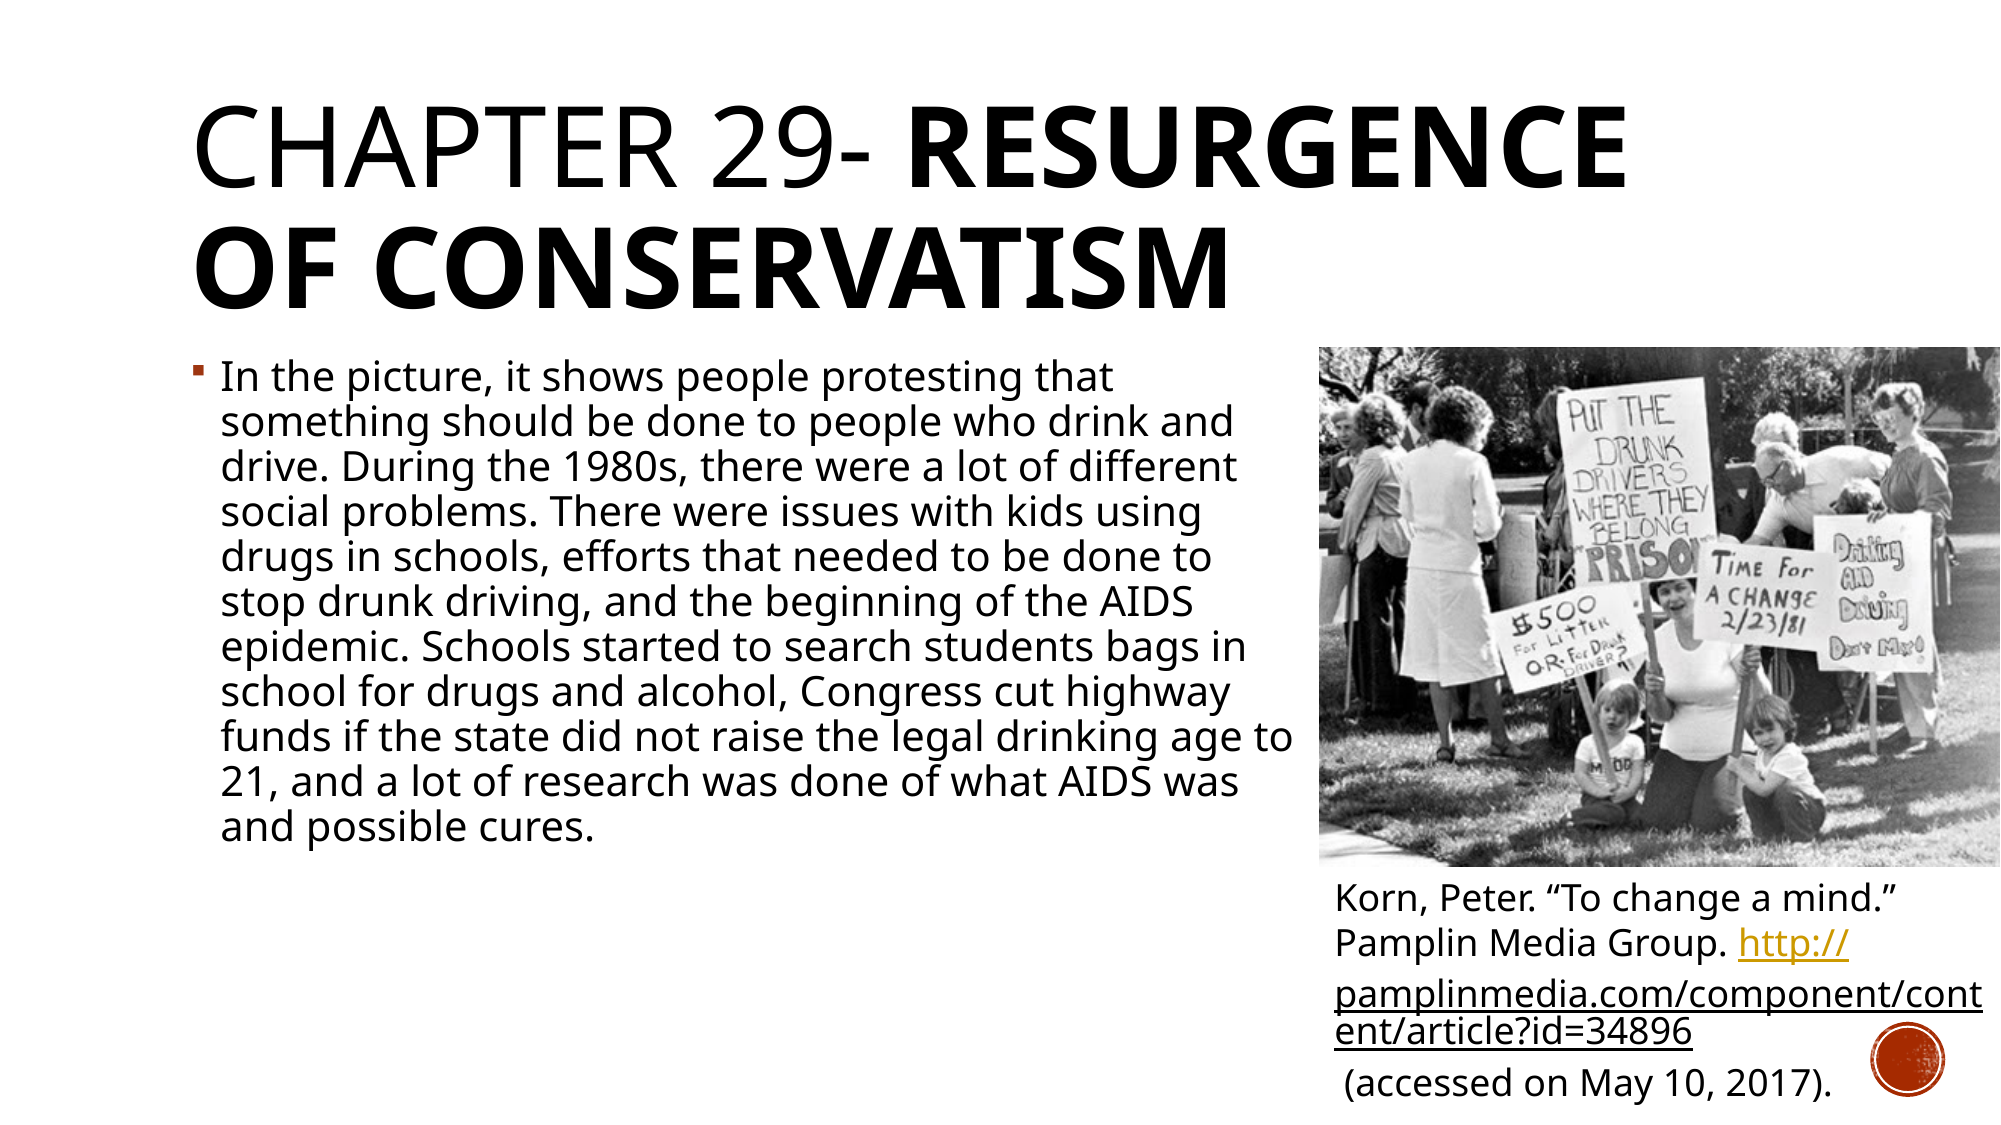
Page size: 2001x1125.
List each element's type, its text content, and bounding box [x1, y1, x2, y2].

picture [1319, 347, 2000, 866]
list In the picture, it shows people protesting that something should be done to people who drink and drive. During the 1980s, there were a lot of different social problems. There were issues with kids using drugs in schools, efforts that needed to be done to stop drunk driving, and the beginning of the AIDS epidemic. Schools started to search students bags in school for drugs and alcohol, Congress cut highway funds if the state did not raise the legal drinking age to 21, and a lot of research was done of what AIDS was and possible cures. [175, 348, 1319, 1013]
title Chapter 29- resurgence of conservatism [175, 79, 1826, 344]
text_box Korn, Peter. “To change a mind.” Pamplin Media Group. http://pamplinmedia.com/component/content/article?id=34896 (accessed on May 10, 2017). [1319, 868, 2000, 1074]
